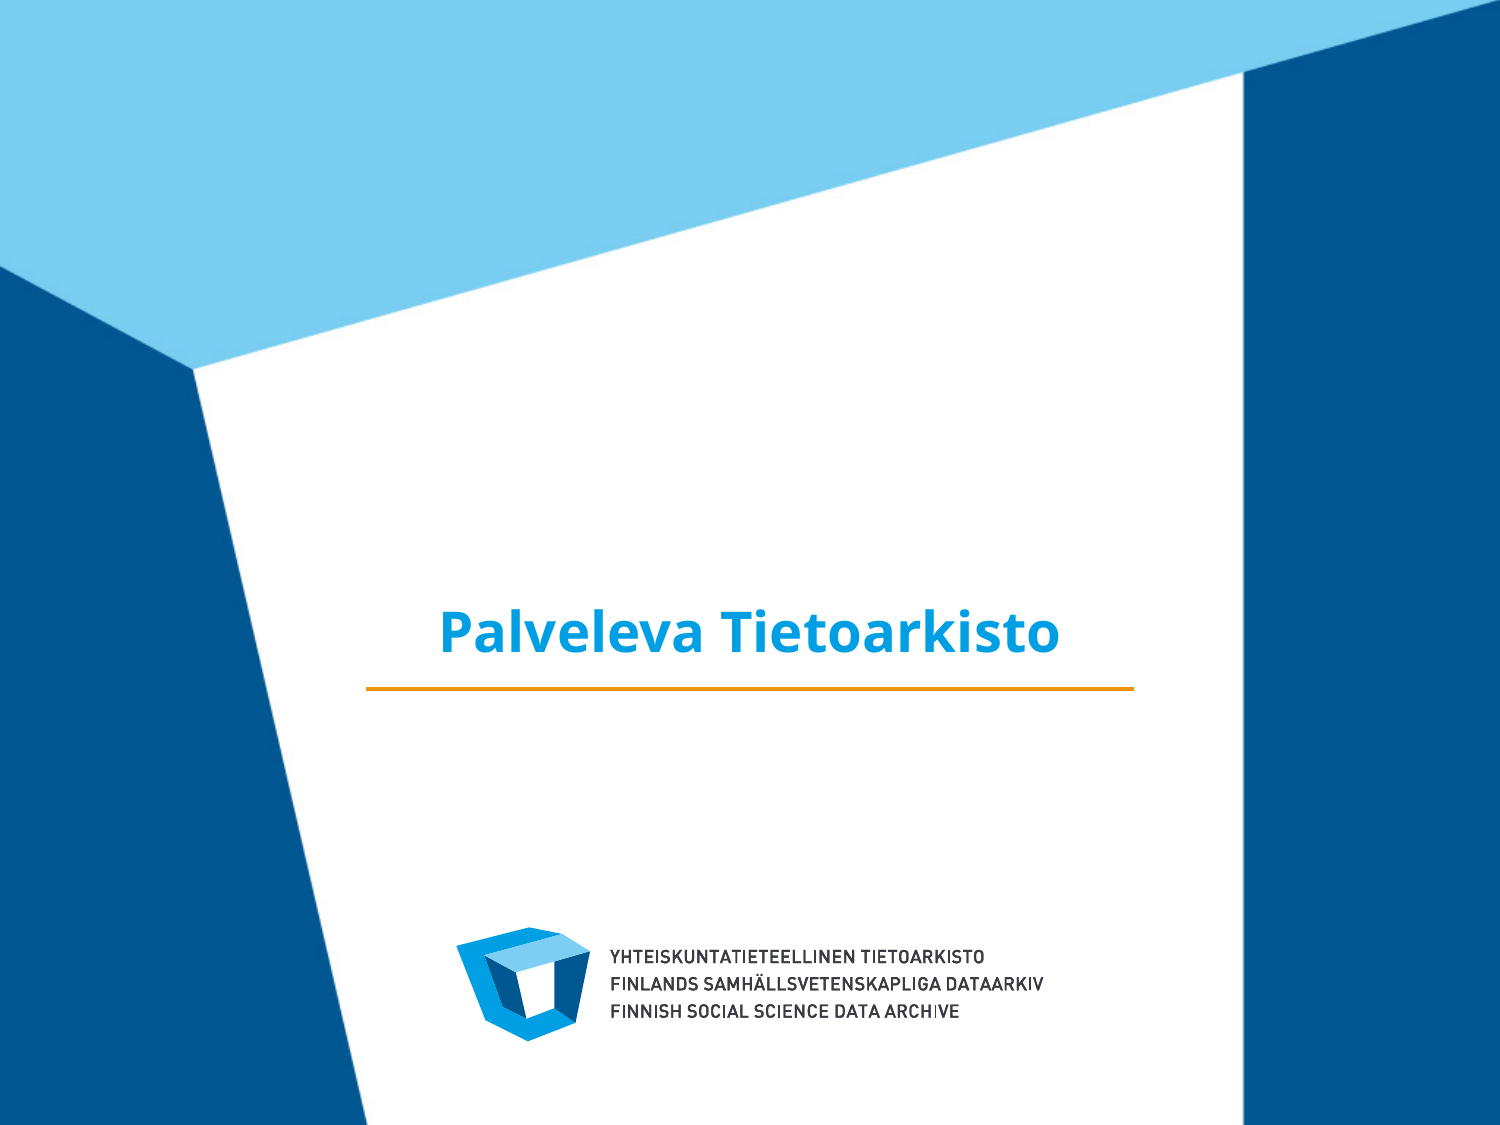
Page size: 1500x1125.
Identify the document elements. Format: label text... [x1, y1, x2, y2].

picture [0, 0, 1500, 1125]
title Palveleva Tietoarkisto [323, 452, 1177, 672]
